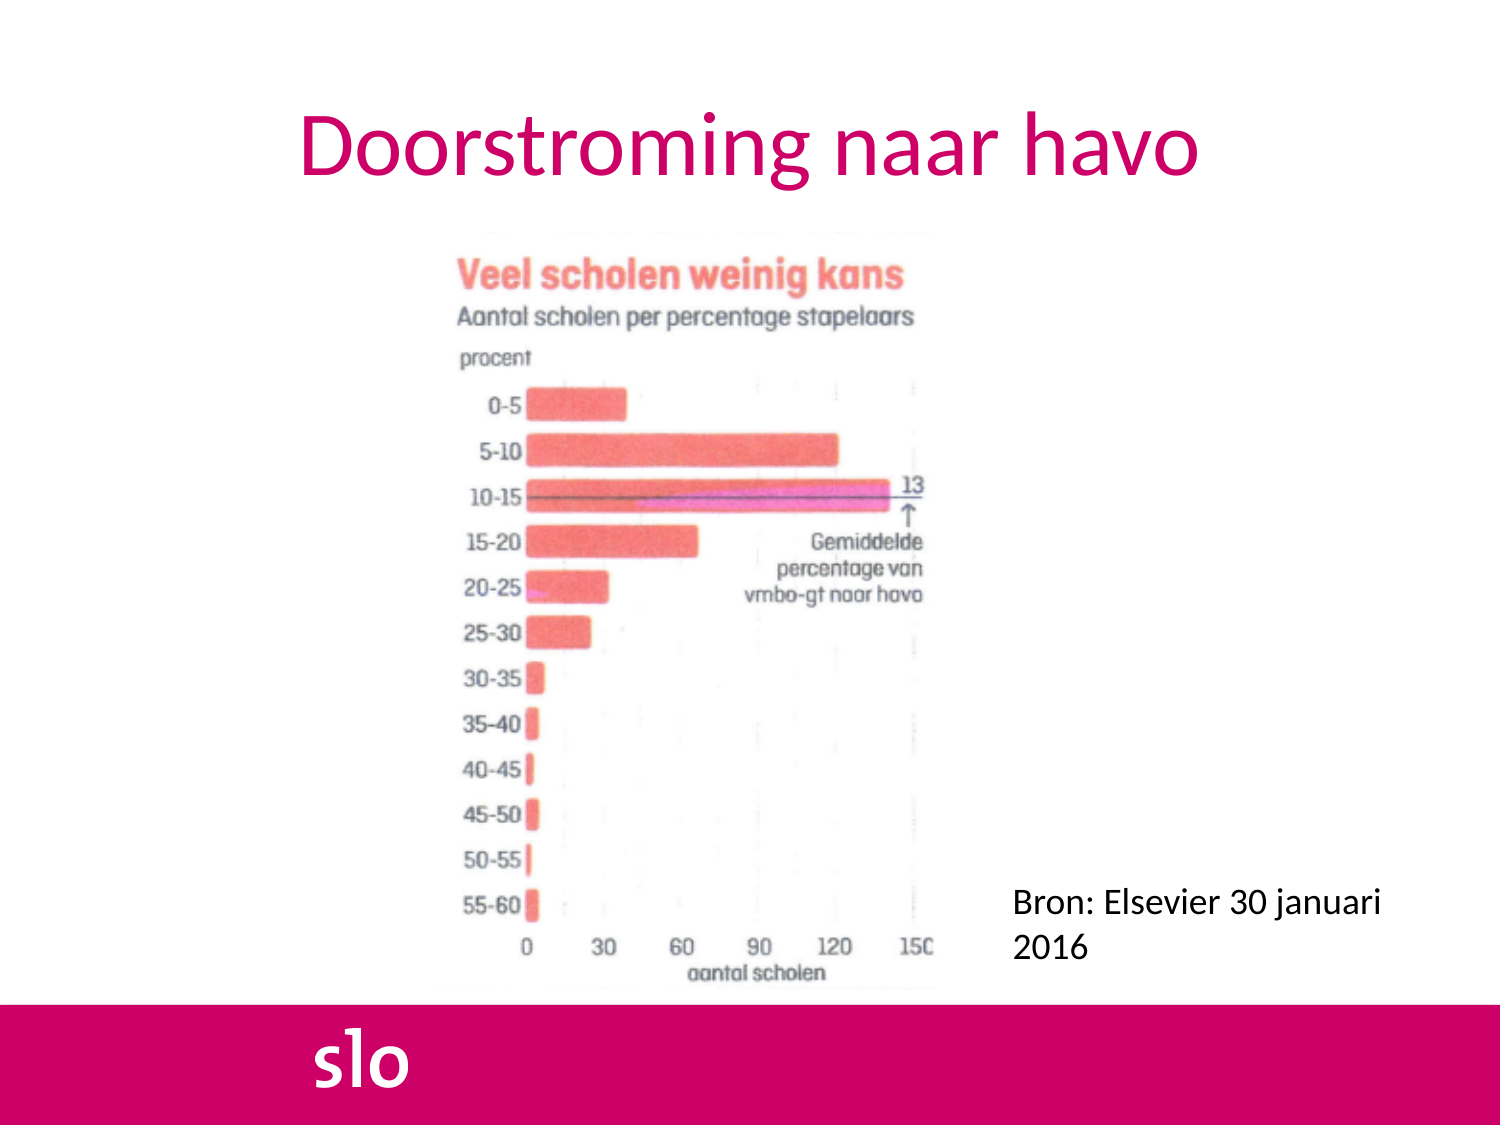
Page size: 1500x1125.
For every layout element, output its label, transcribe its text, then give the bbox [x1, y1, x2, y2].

picture [315, 1028, 408, 1088]
title Doorstroming naar havo [75, 45, 1425, 233]
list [430, 232, 970, 990]
text_box Bron: Elsevier 30 januari 2016 [997, 869, 1425, 975]
